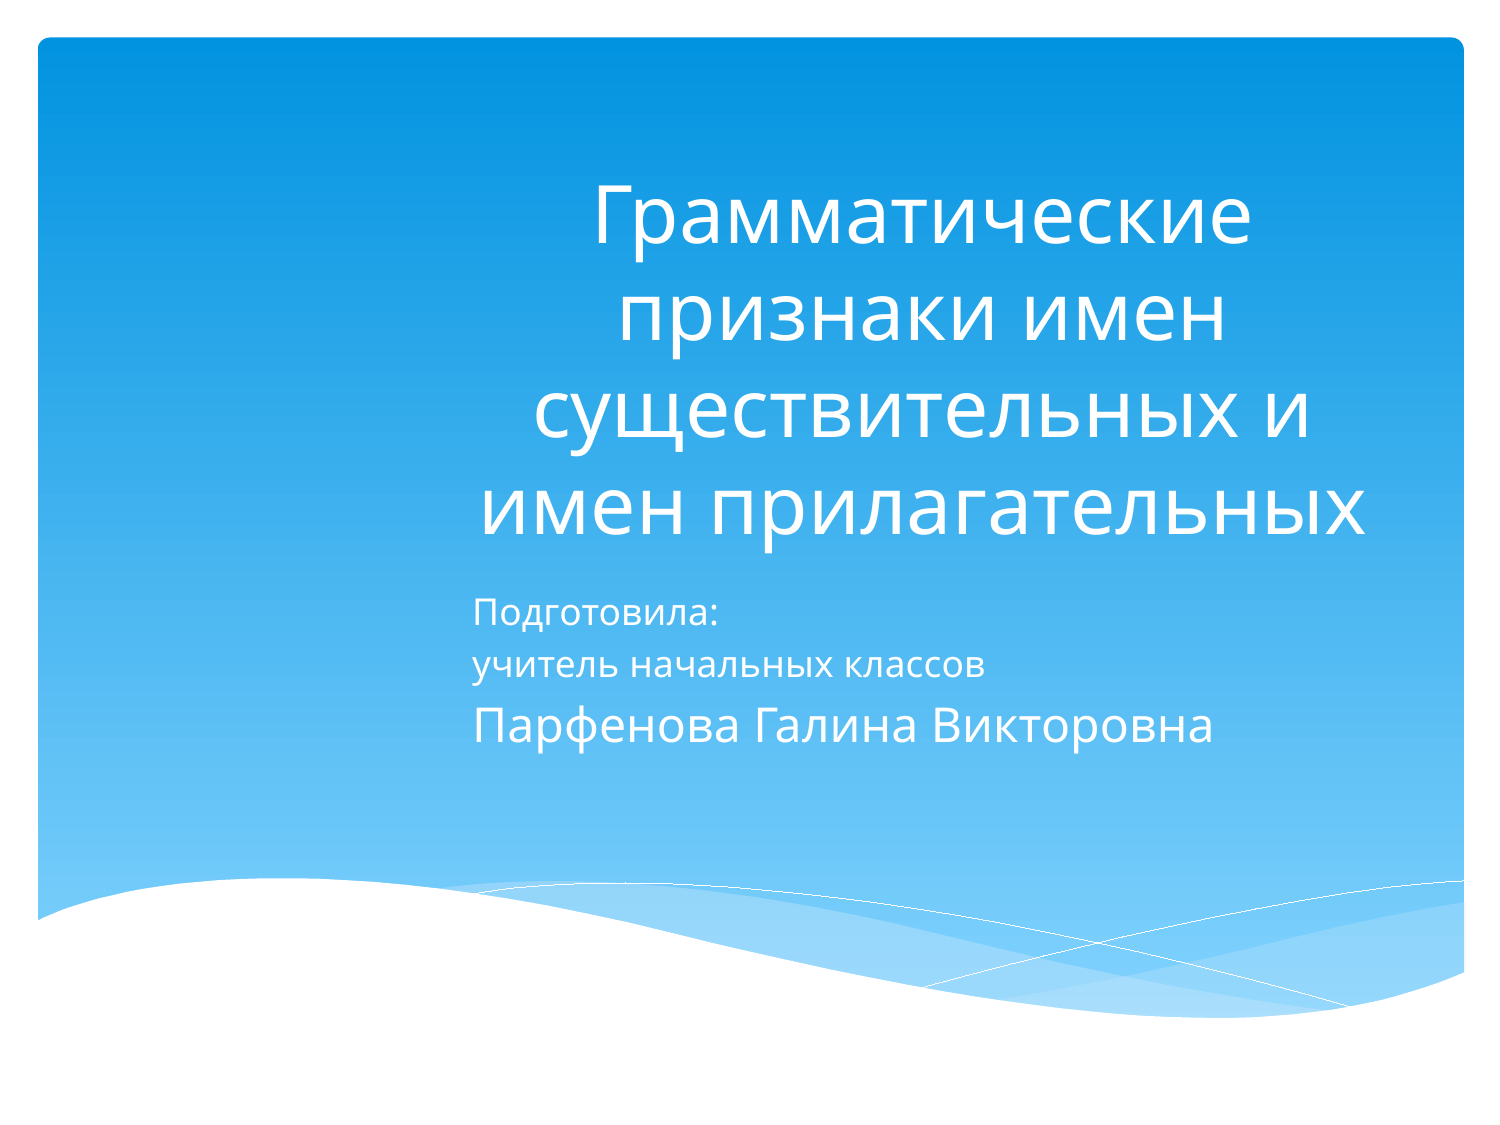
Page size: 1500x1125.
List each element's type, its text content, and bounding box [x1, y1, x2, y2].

title Грамматические признаки имен существительных и имен прилагательных [457, 87, 1390, 558]
subtitle Подготовила: учитель начальных классов Парфенова Галина Викторовна [457, 580, 1390, 762]
